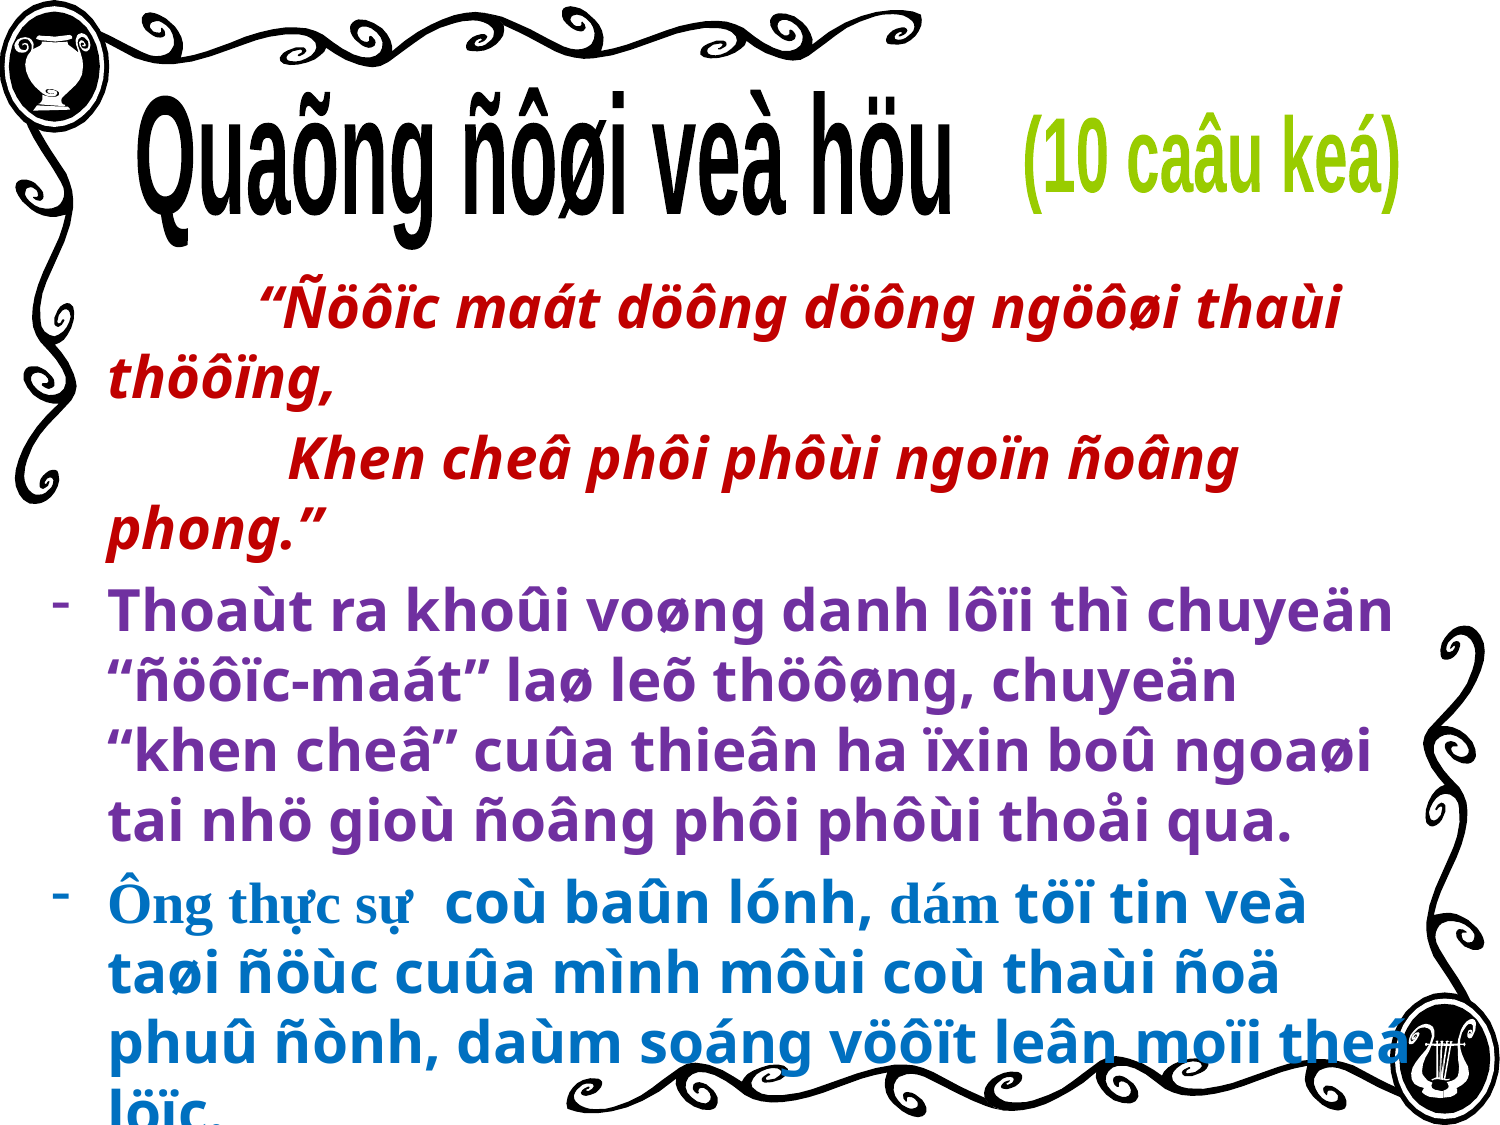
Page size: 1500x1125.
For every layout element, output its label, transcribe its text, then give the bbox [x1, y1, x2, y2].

list “Ñöôïc maát döông döông ngöôøi thaùi thöôïng, Khen cheâ phôi phôùi ngoïn ñoâng phong.” Thoaùt ra khoûi voøng danh lôïi thì chuyeän “ñöôïc-maát” laø leõ thöôøng, chuyeän “khen cheâ” cuûa thieân ha ïxin boû ngoaøi tai nhö gioù ñoâng phôi phôùi thoåi qua. Ông thực sự coù baûn lónh, dám töï tin veà taøi ñöùc cuûa mình môùi coù thaùi ñoä phuû ñònh, daùm soáng vöôït leân moïi theá löïc. Theå hieän quan nieäm soáng phoùng tuùng, töï do nhöng ñuùng möïc, ñaày baûn lónh [35, 262, 1443, 1063]
